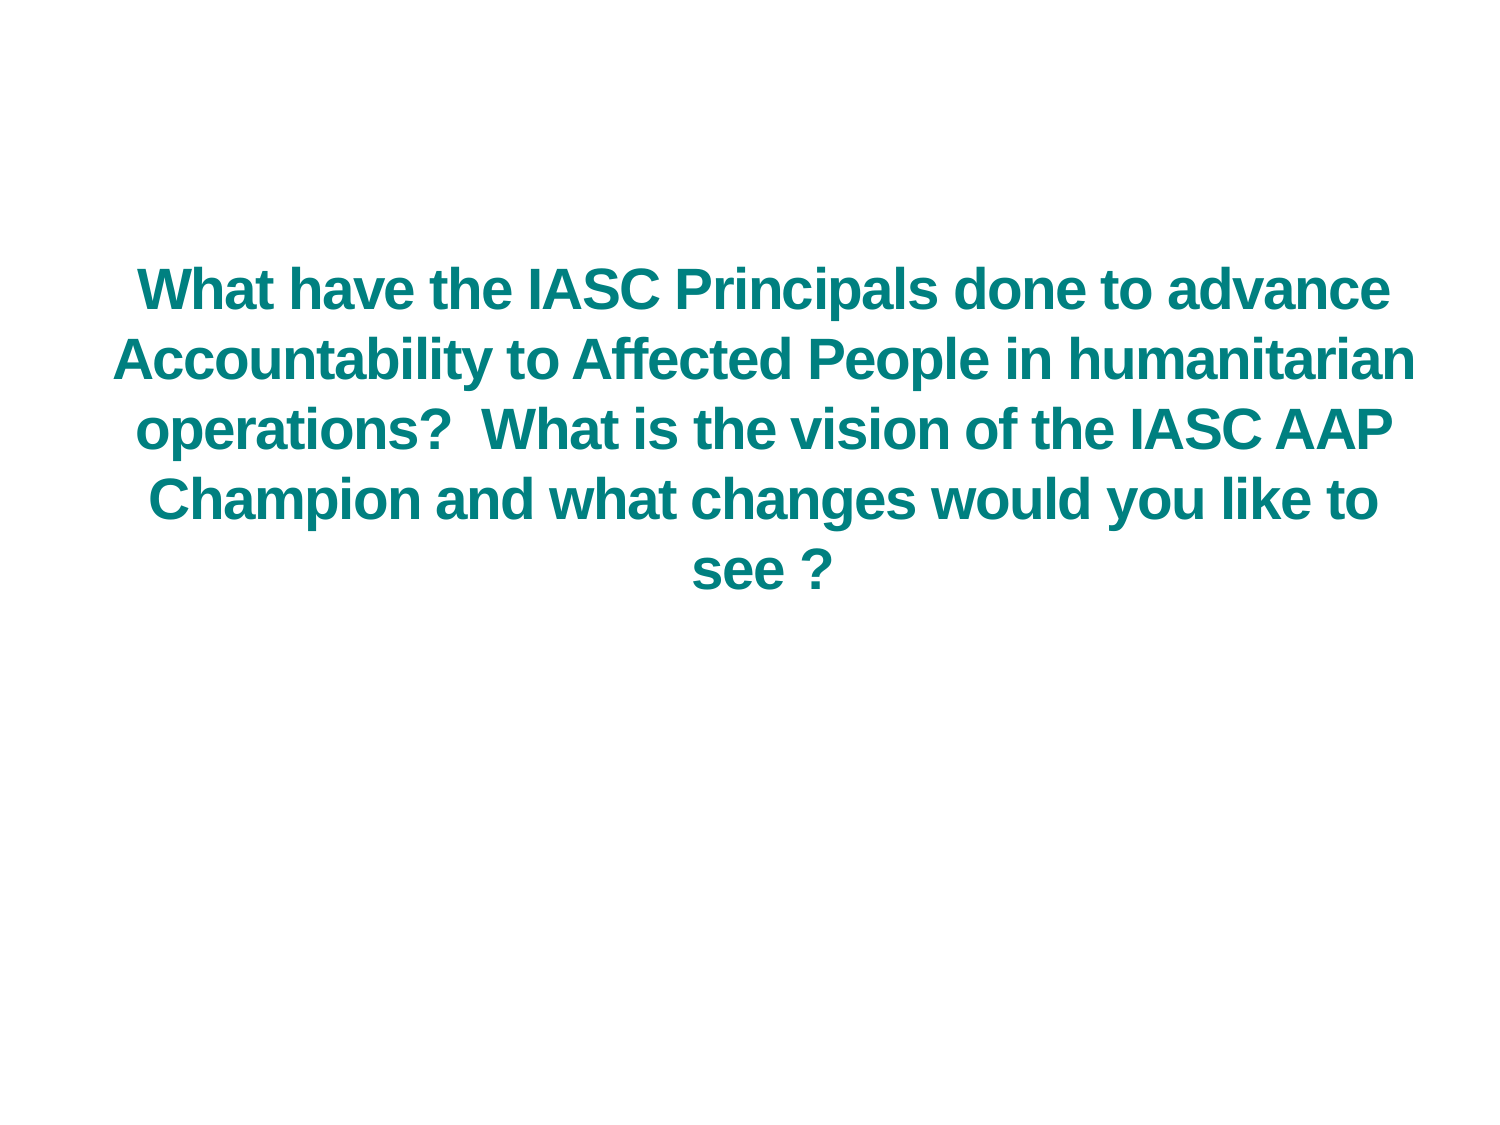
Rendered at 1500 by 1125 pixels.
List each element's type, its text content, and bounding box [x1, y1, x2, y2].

title What have the IASC Principals done to advance Accountability to Affected People in humanitarian operations? What is the vision of the IASC AAP Champion and what changes would you like to see ? [88, 278, 1439, 574]
